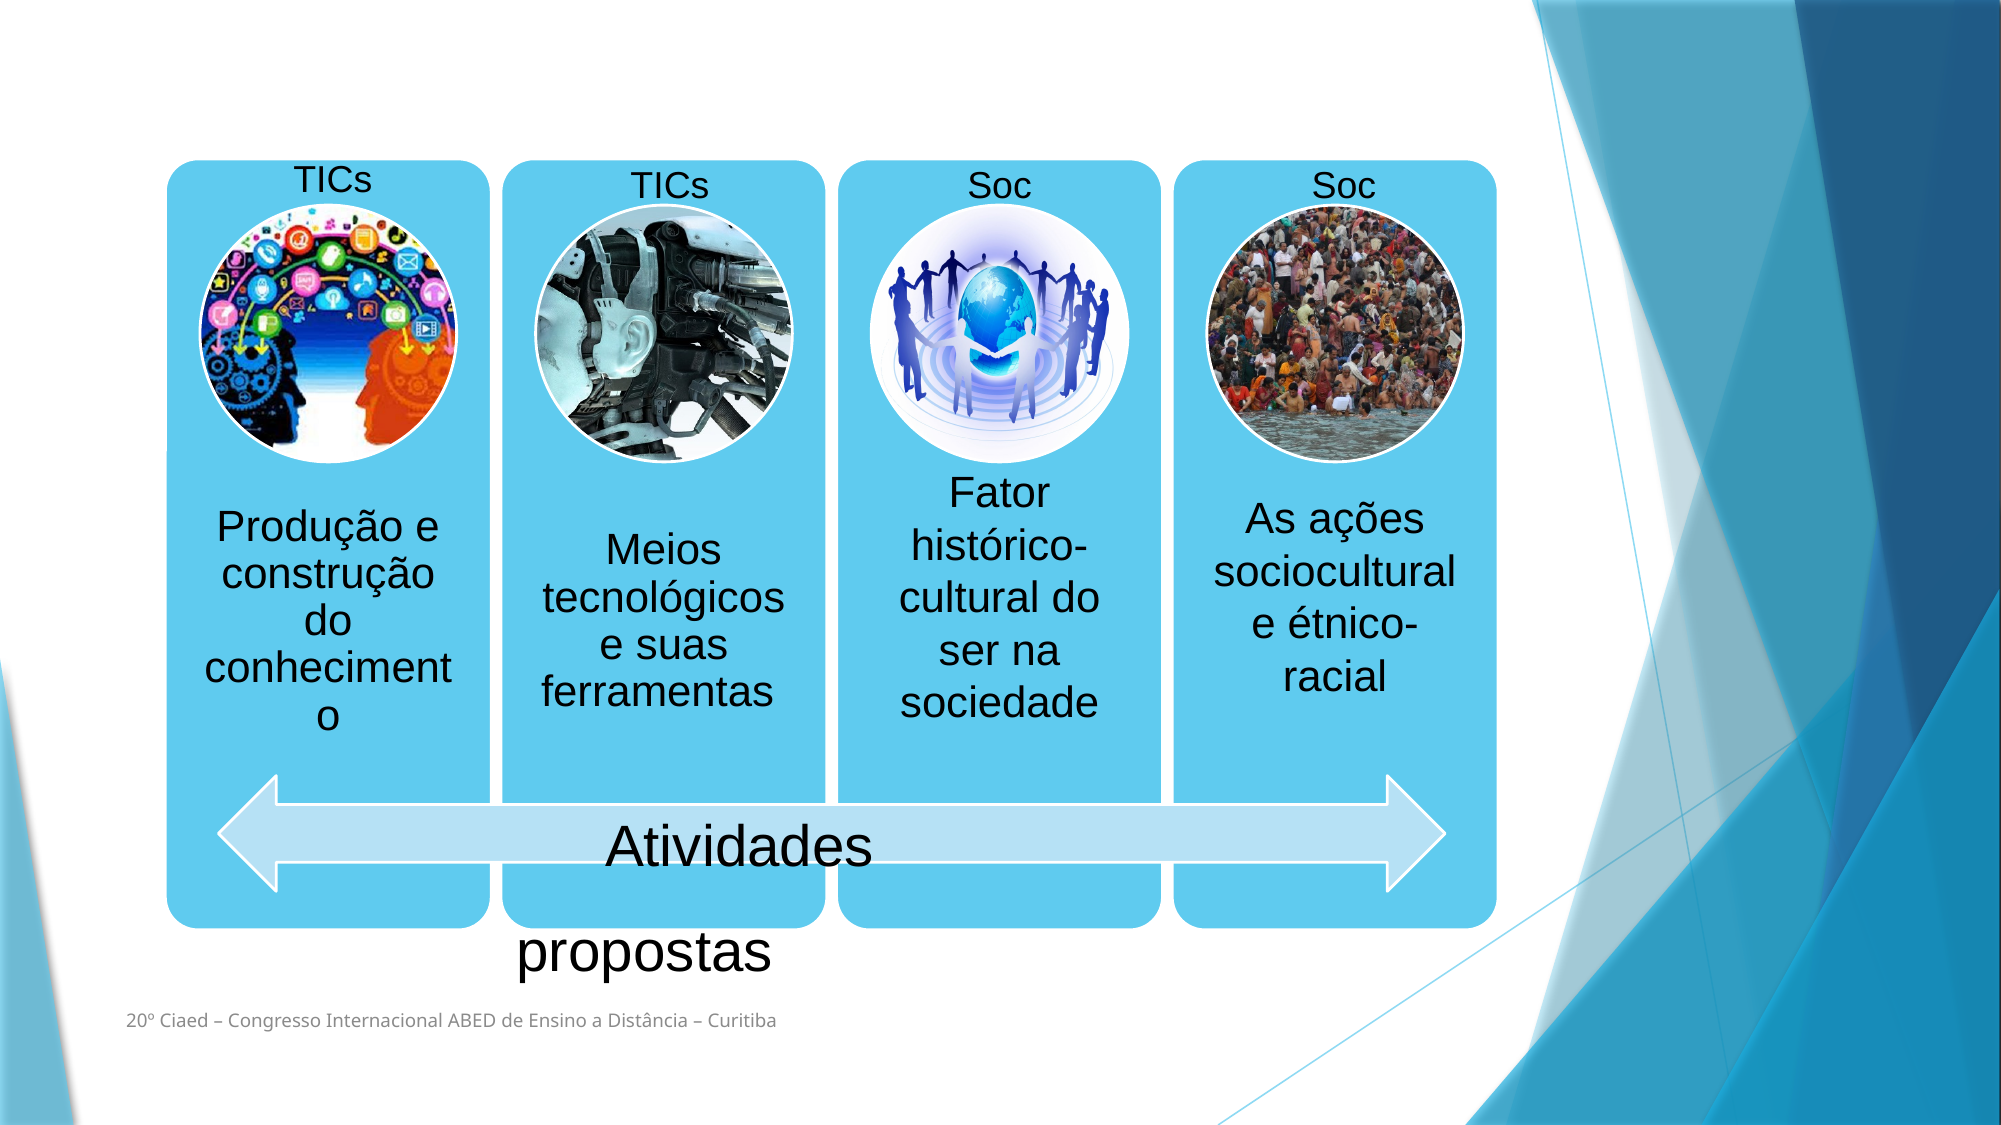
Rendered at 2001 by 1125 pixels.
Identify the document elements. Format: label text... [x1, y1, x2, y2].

footer 20º Ciaed – Congresso Internacional ABED de Ensino a Distância – Curitiba [111, 991, 1145, 1051]
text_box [164, 147, 1499, 931]
